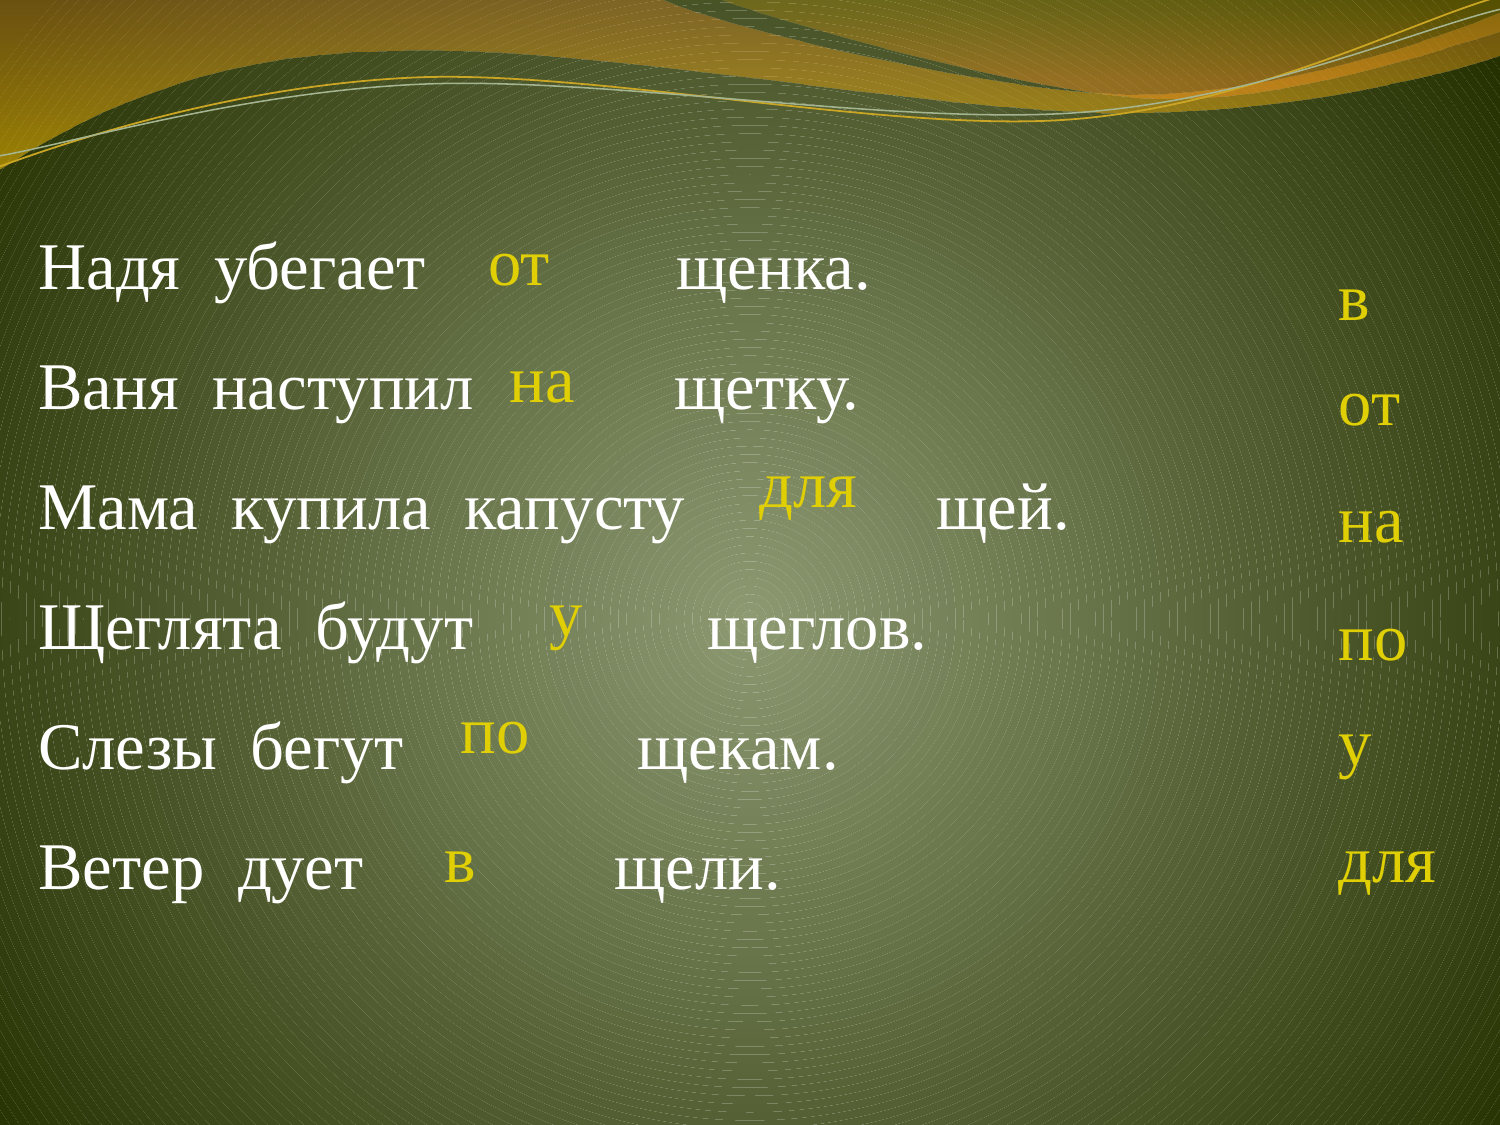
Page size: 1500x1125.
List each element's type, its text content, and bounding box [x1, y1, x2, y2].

text_box от [457, 210, 598, 306]
text_box для [738, 433, 879, 529]
text_box на [1324, 468, 1465, 564]
text_box у [1324, 691, 1465, 787]
text_box по [1324, 585, 1465, 681]
text_box Надя убегает щенка. Ваня наступил щетку. Мама купила капусту щей. Щеглята будут щеглов. Слезы бегут щекам. Ветер дует щели. [23, 175, 1172, 911]
text_box в [1324, 246, 1465, 341]
text_box для [1324, 808, 1465, 904]
text_box по [433, 679, 575, 775]
text_box на [480, 328, 622, 423]
text_box у [503, 562, 645, 658]
text_box в [398, 808, 539, 904]
text_box от [1324, 351, 1465, 447]
